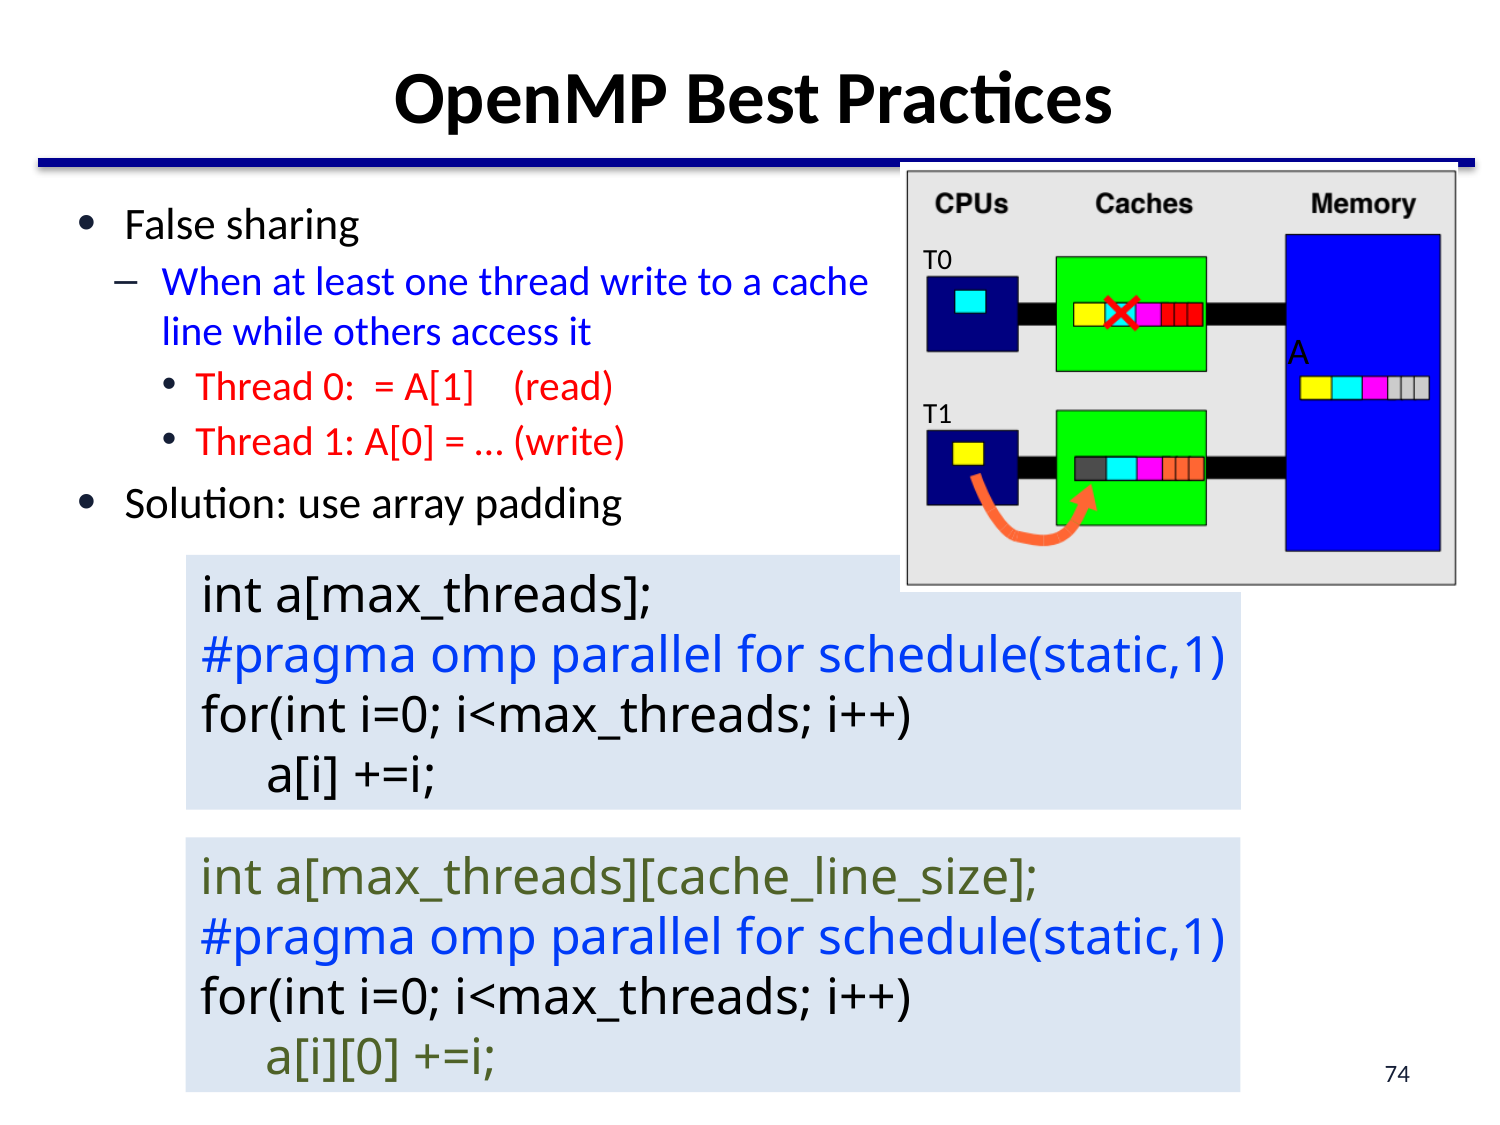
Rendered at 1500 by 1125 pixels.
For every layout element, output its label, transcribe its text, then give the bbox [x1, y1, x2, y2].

list False sharing When at least one thread write to a cache line while others access it Thread 0: = A[1] (read) Thread 1: A[0] = … (write) Solution: use array padding [62, 187, 894, 538]
picture [899, 162, 1459, 593]
text_box int a[max_threads][cache_line_size]; #pragma omp parallel for schedule(static,1) for(int i=0; i<max_threads; i++) a[i][0] +=i; [185, 837, 1241, 1093]
slide_number 74 [1074, 1042, 1425, 1103]
text_box int a[max_threads]; #pragma omp parallel for schedule(static,1) for(int i=0; i<max_threads; i++) a[i] +=i; [186, 554, 1241, 810]
title OpenMP Best Practices [45, 24, 1463, 163]
